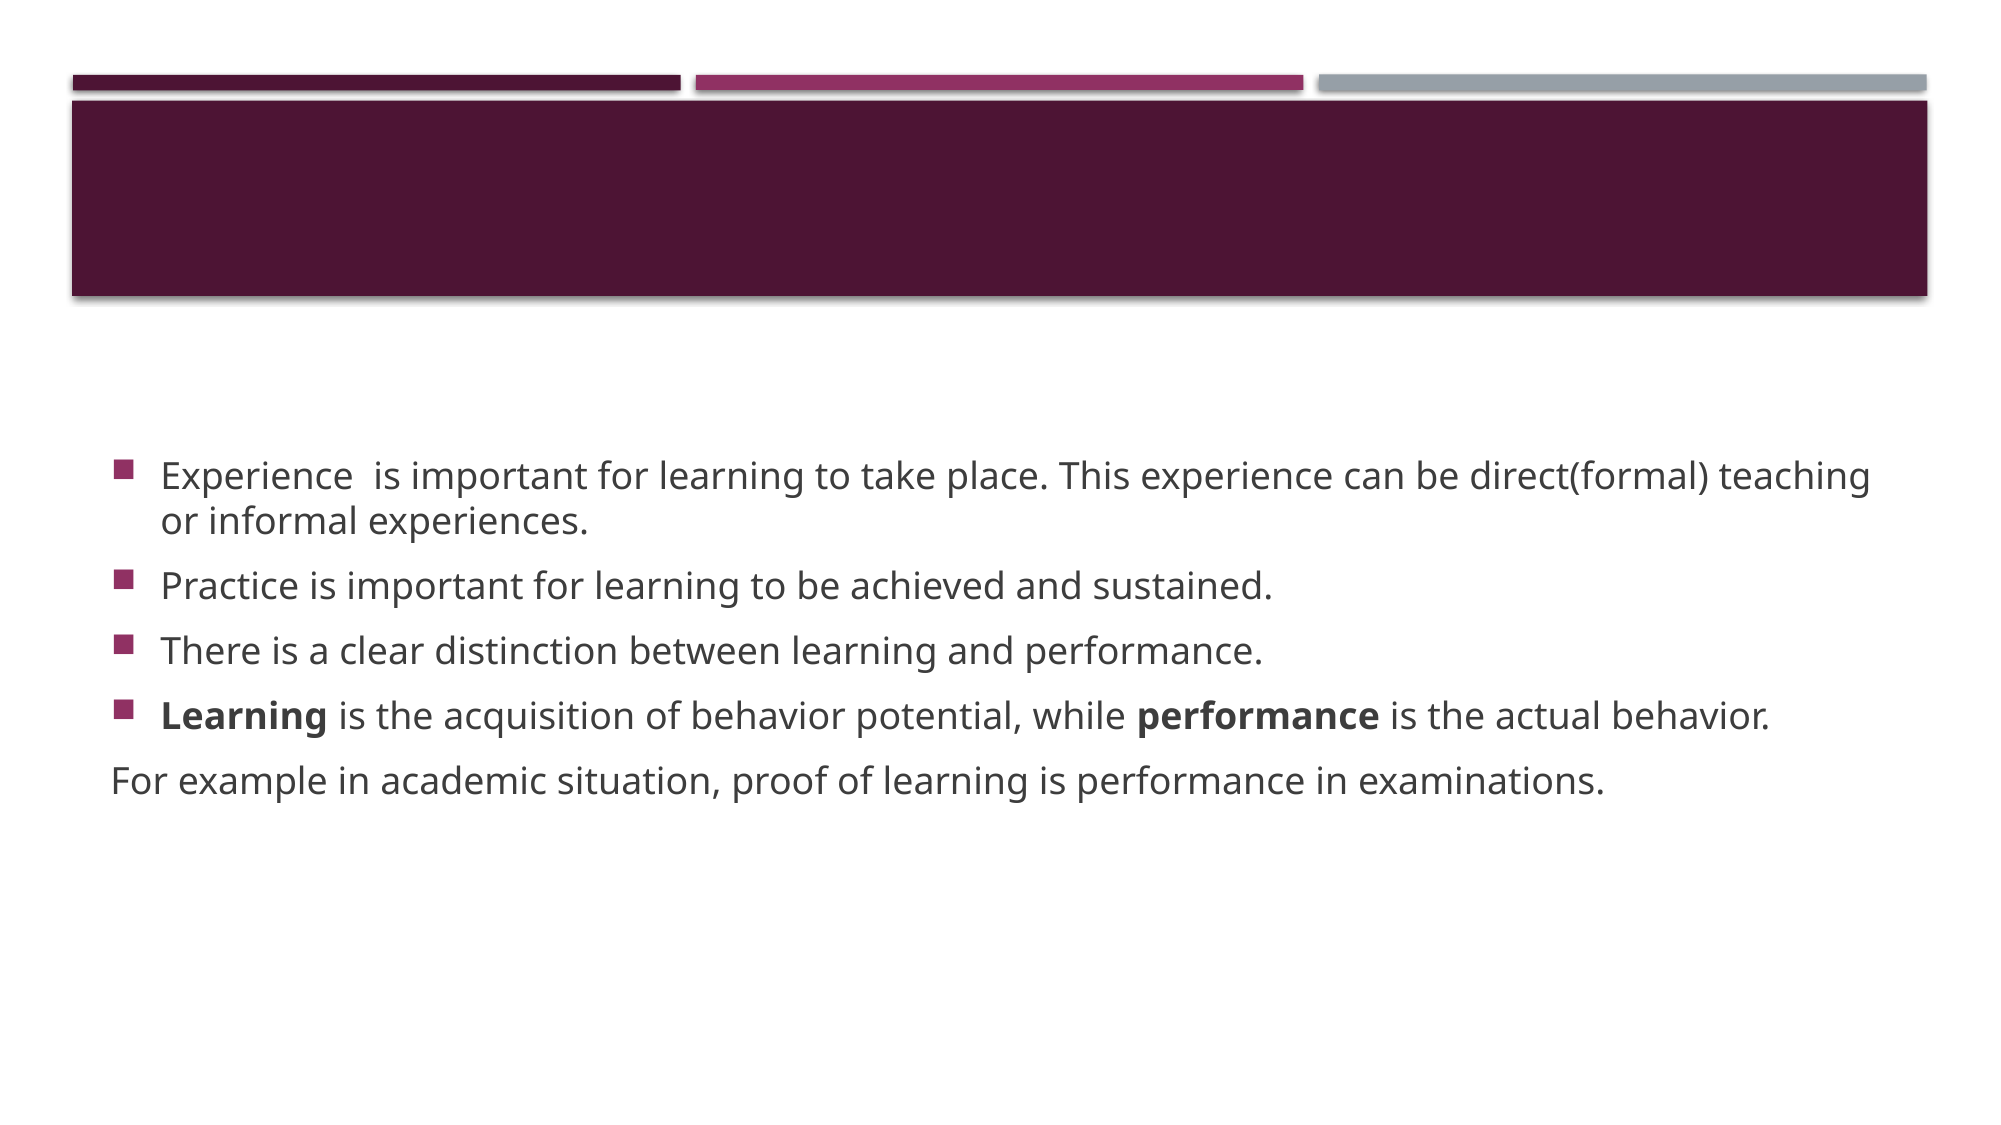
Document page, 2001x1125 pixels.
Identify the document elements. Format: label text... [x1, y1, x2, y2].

list Experience is important for learning to take place. This experience can be direct(formal) teaching or informal experiences. Practice is important for learning to be achieved and sustained. There is a clear distinction between learning and performance. Learning is the acquisition of behavior potential, while performance is the actual behavior. For example in academic situation, proof of learning is performance in examinations. [95, 357, 1905, 962]
